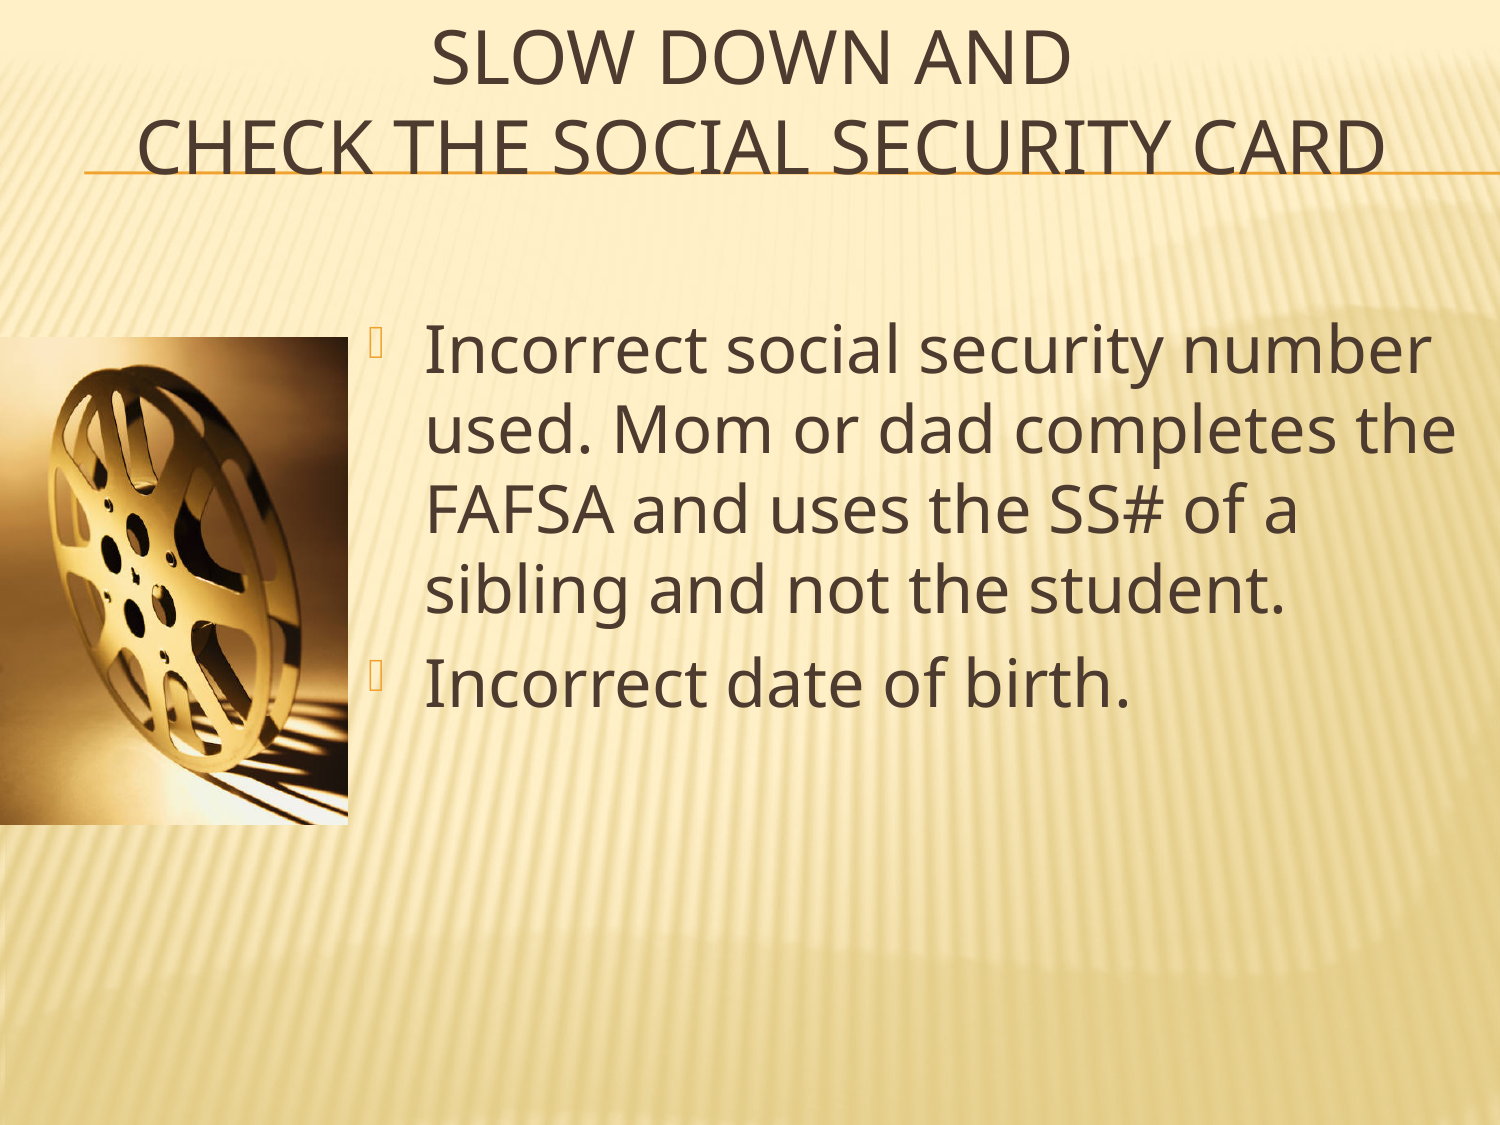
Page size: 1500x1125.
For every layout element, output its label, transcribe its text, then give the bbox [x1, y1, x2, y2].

title Slow down and Check the Social Security card [50, 0, 1475, 200]
list Incorrect social security number used. Mom or dad completes the FAFSA and uses the SS# of a sibling and not the student. Incorrect date of birth. [353, 299, 1475, 998]
picture [0, 337, 349, 826]
